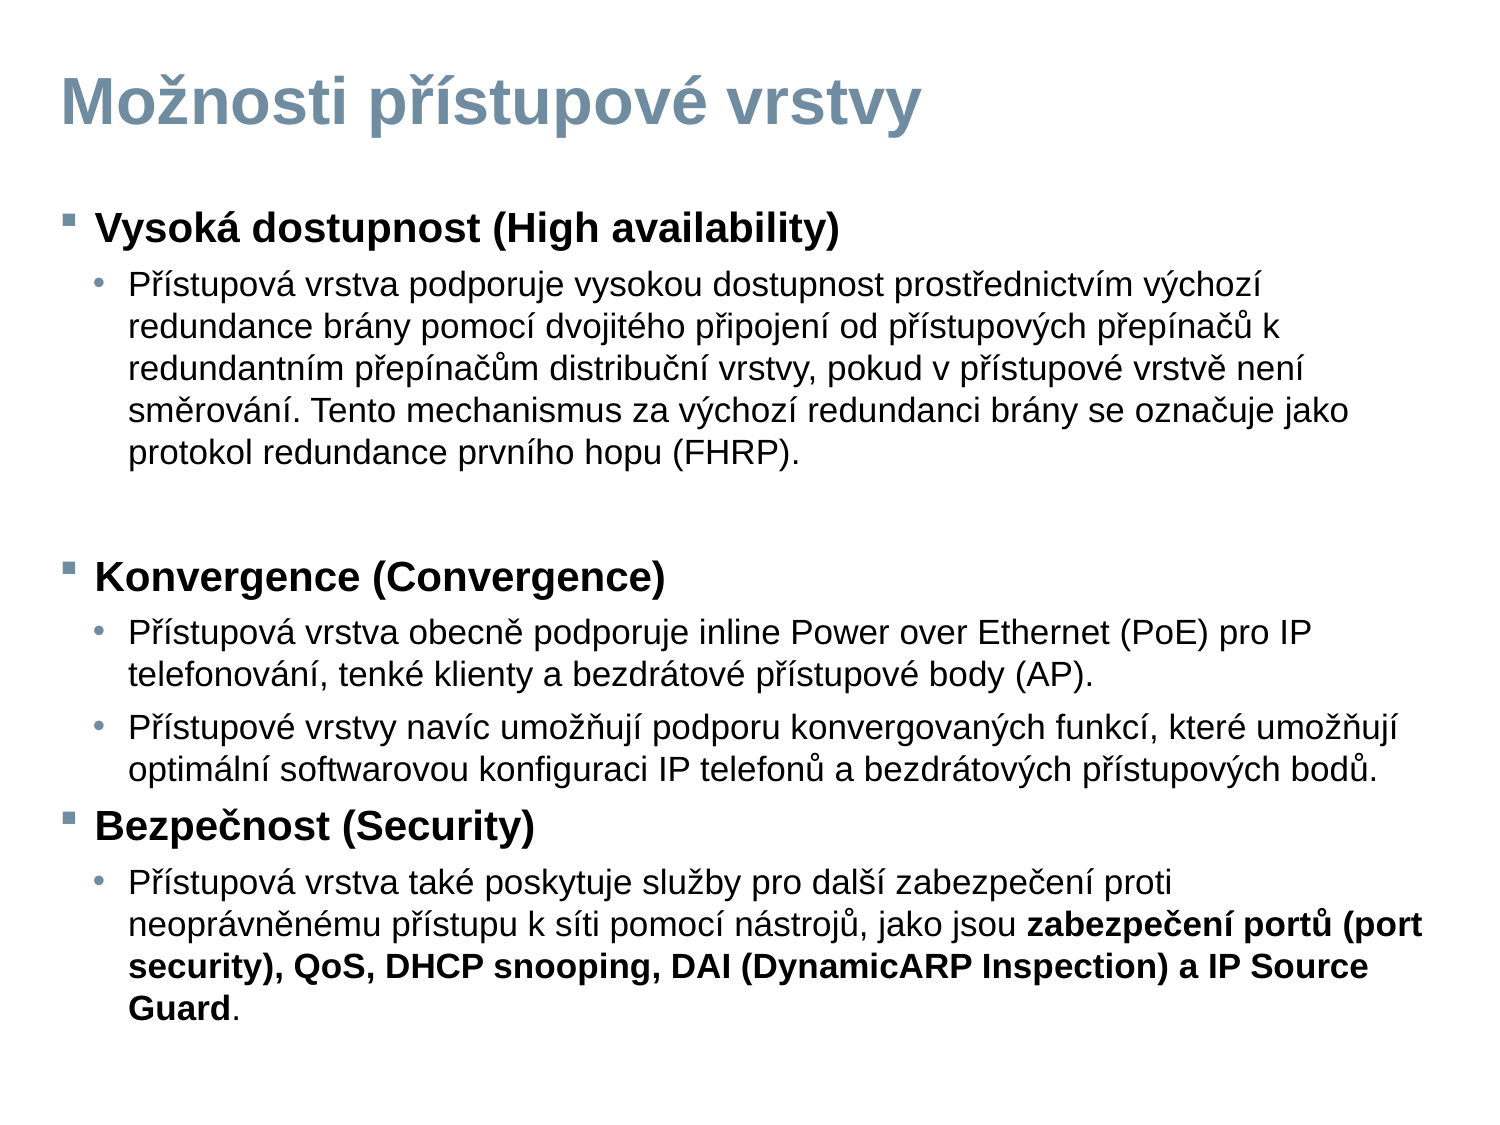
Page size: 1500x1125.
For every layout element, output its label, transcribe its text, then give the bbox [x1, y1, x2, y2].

title Možnosti přístupové vrstvy [45, 59, 1444, 182]
list Vysoká dostupnost (High availability) Přístupová vrstva podporuje vysokou dostupnost prostřednictvím výchozí redundance brány pomocí dvojitého připojení od přístupových přepínačů k redundantním přepínačům distribuční vrstvy, pokud v přístupové vrstvě není směrování. Tento mechanismus za výchozí redundanci brány se označuje jako protokol redundance prvního hopu (FHRP). Konvergence (Convergence) Přístupová vrstva obecně podporuje inline Power over Ethernet (PoE) pro IP telefonování, tenké klienty a bezdrátové přístupové body (AP). Přístupové vrstvy navíc umožňují podporu konvergovaných funkcí, které umožňují optimální softwarovou konfiguraci IP telefonů a bezdrátových přístupových bodů. Bezpečnost (Security) Přístupová vrstva také poskytuje služby pro další zabezpečení proti neoprávněnému přístupu k síti pomocí nástrojů, jako jsou zabezpečení portů (port security), QoS, DHCP snooping, DAI (DynamicARP Inspection) a IP Source Guard. [45, 193, 1444, 1037]
